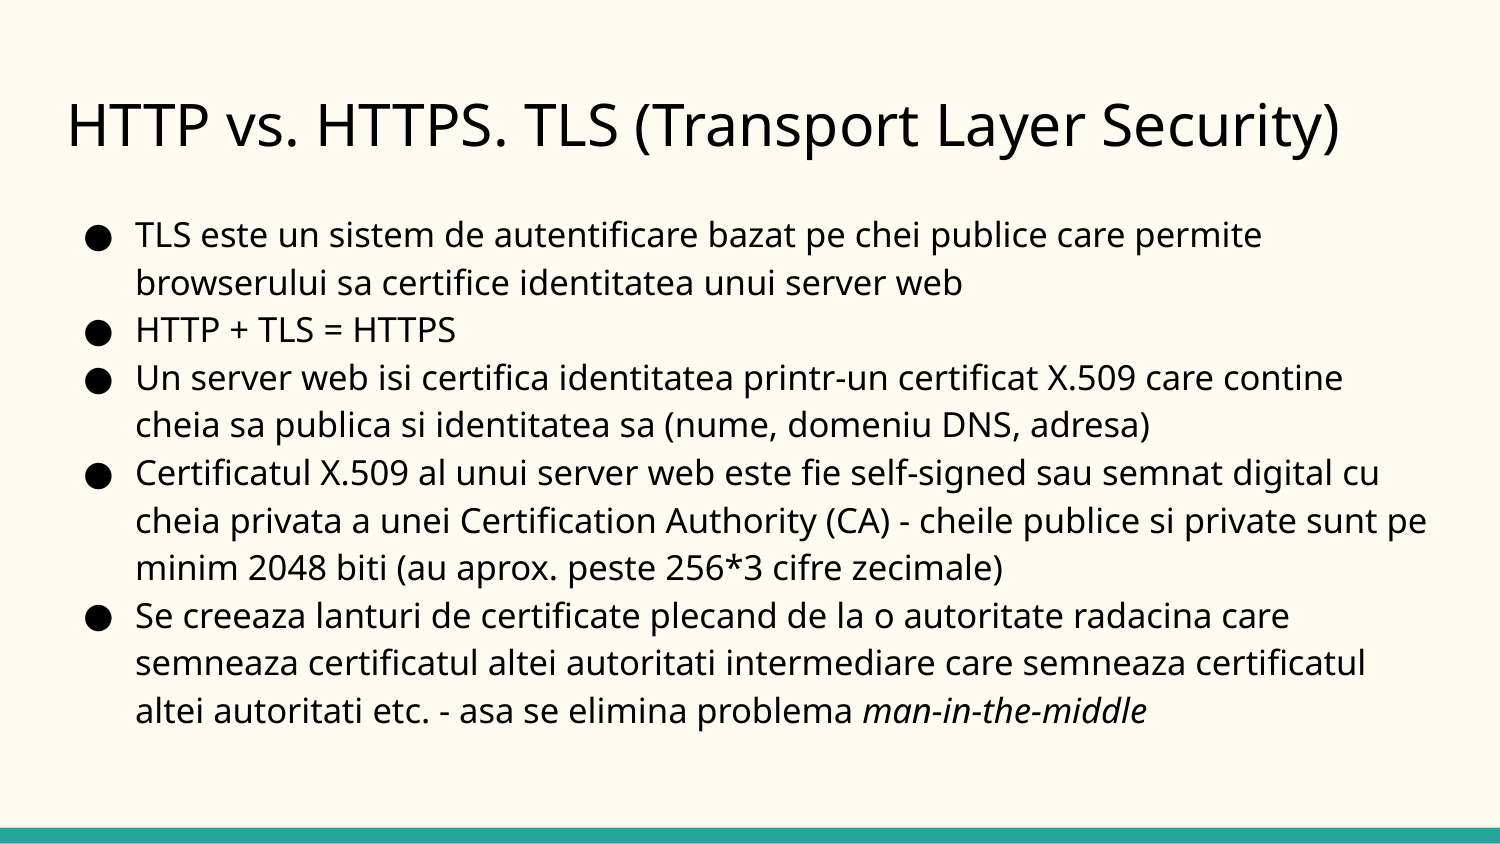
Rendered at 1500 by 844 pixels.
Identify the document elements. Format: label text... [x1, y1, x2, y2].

list TLS este un sistem de autentificare bazat pe chei publice care permite browserului sa certifice identitatea unui server web HTTP + TLS = HTTPS Un server web isi certifica identitatea printr-un certificat X.509 care contine cheia sa publica si identitatea sa (nume, domeniu DNS, adresa) Certificatul X.509 al unui server web este fie self-signed sau semnat digital cu cheia privata a unei Certification Authority (CA) - cheile publice si private sunt pe minim 2048 biti (au aprox. peste 256*3 cifre zecimale) Se creeaza lanturi de certificate plecand de la o autoritate radacina care semneaza certificatul altei autoritati intermediare care semneaza certificatul altei autoritati etc. - asa se elimina problema man-in-the-middle [51, 192, 1449, 750]
title HTTP vs. HTTPS. TLS (Transport Layer Security) [51, 72, 1449, 174]
